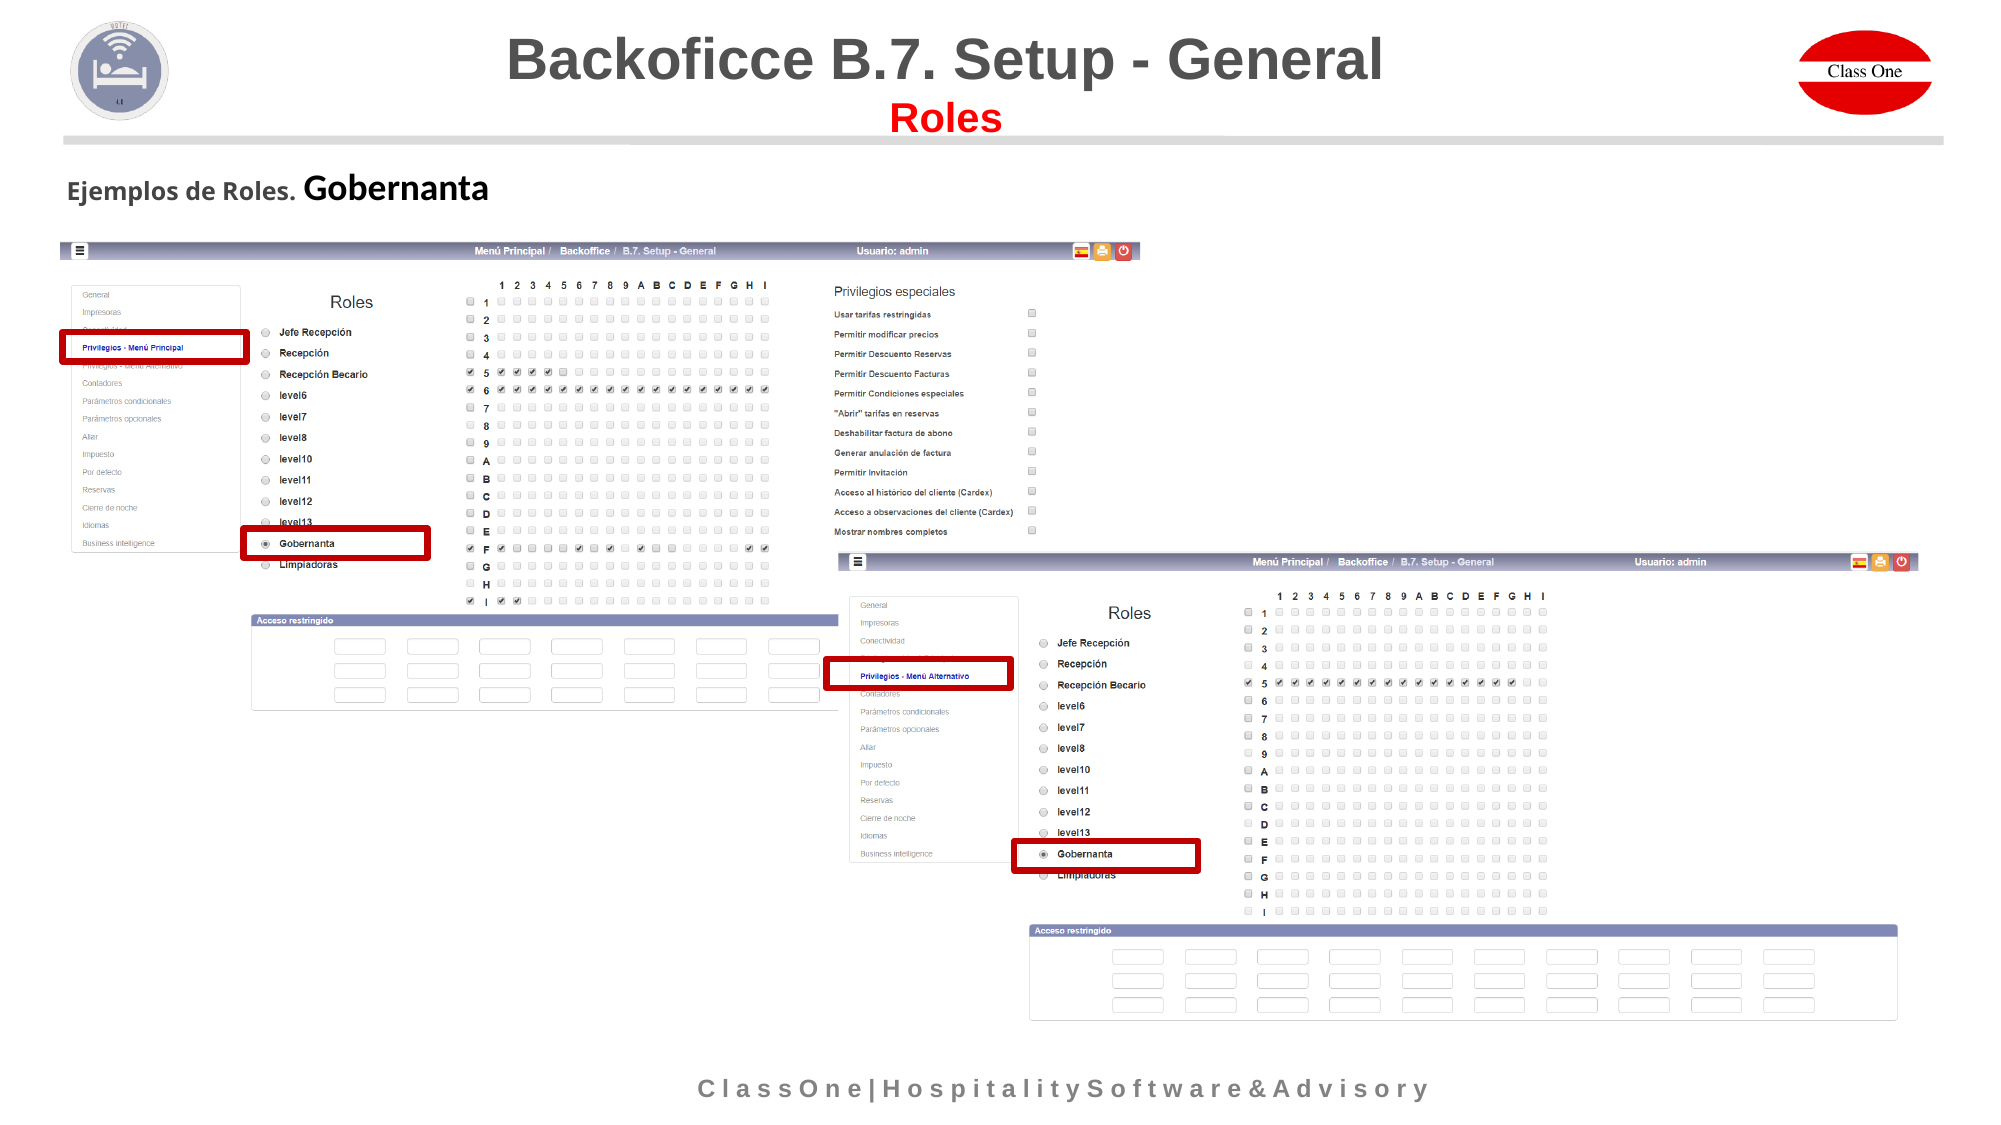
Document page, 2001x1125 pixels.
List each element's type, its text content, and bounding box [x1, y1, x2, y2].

picture [60, 241, 1919, 1029]
text_box C l a s s O n e | H o s p i t a l i t y S o f t w a r e & A d v i s o r y [682, 1065, 1445, 1110]
picture [1789, 26, 1939, 123]
text_box [63, 135, 1944, 146]
text_box Backoficce B.7. Setup - General Roles [392, 21, 1500, 135]
text_box Ejemplos de Roles. Gobernanta [51, 155, 1905, 216]
picture [66, 17, 172, 124]
